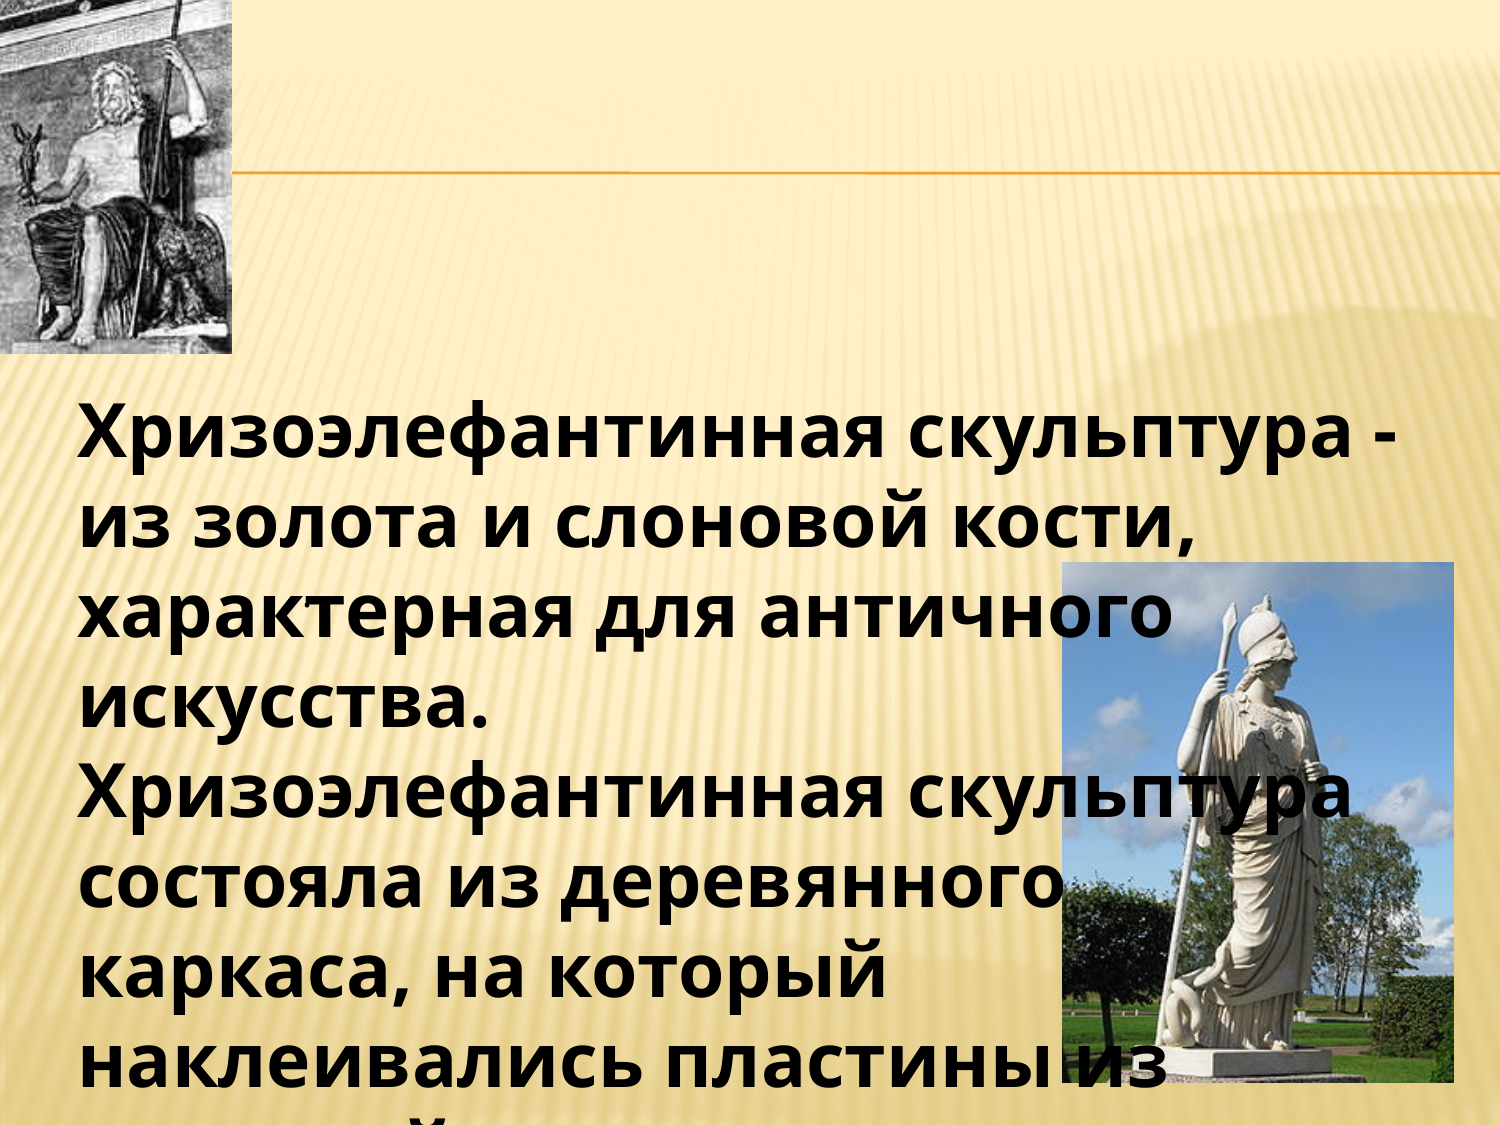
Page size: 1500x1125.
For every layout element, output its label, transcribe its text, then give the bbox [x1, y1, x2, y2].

text_box Хризоэлефантинная скульптура - из золота и слоновой кости, характерная для античного искусства. Хризоэлефантинная скульптура состояла из деревянного каркаса, на который наклеивались пластины из слоновой кости, передававшие обнаженное тело; из золота исполнялись одежда и волосы. [62, 374, 1425, 1125]
picture [1062, 562, 1454, 1084]
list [0, 0, 233, 355]
